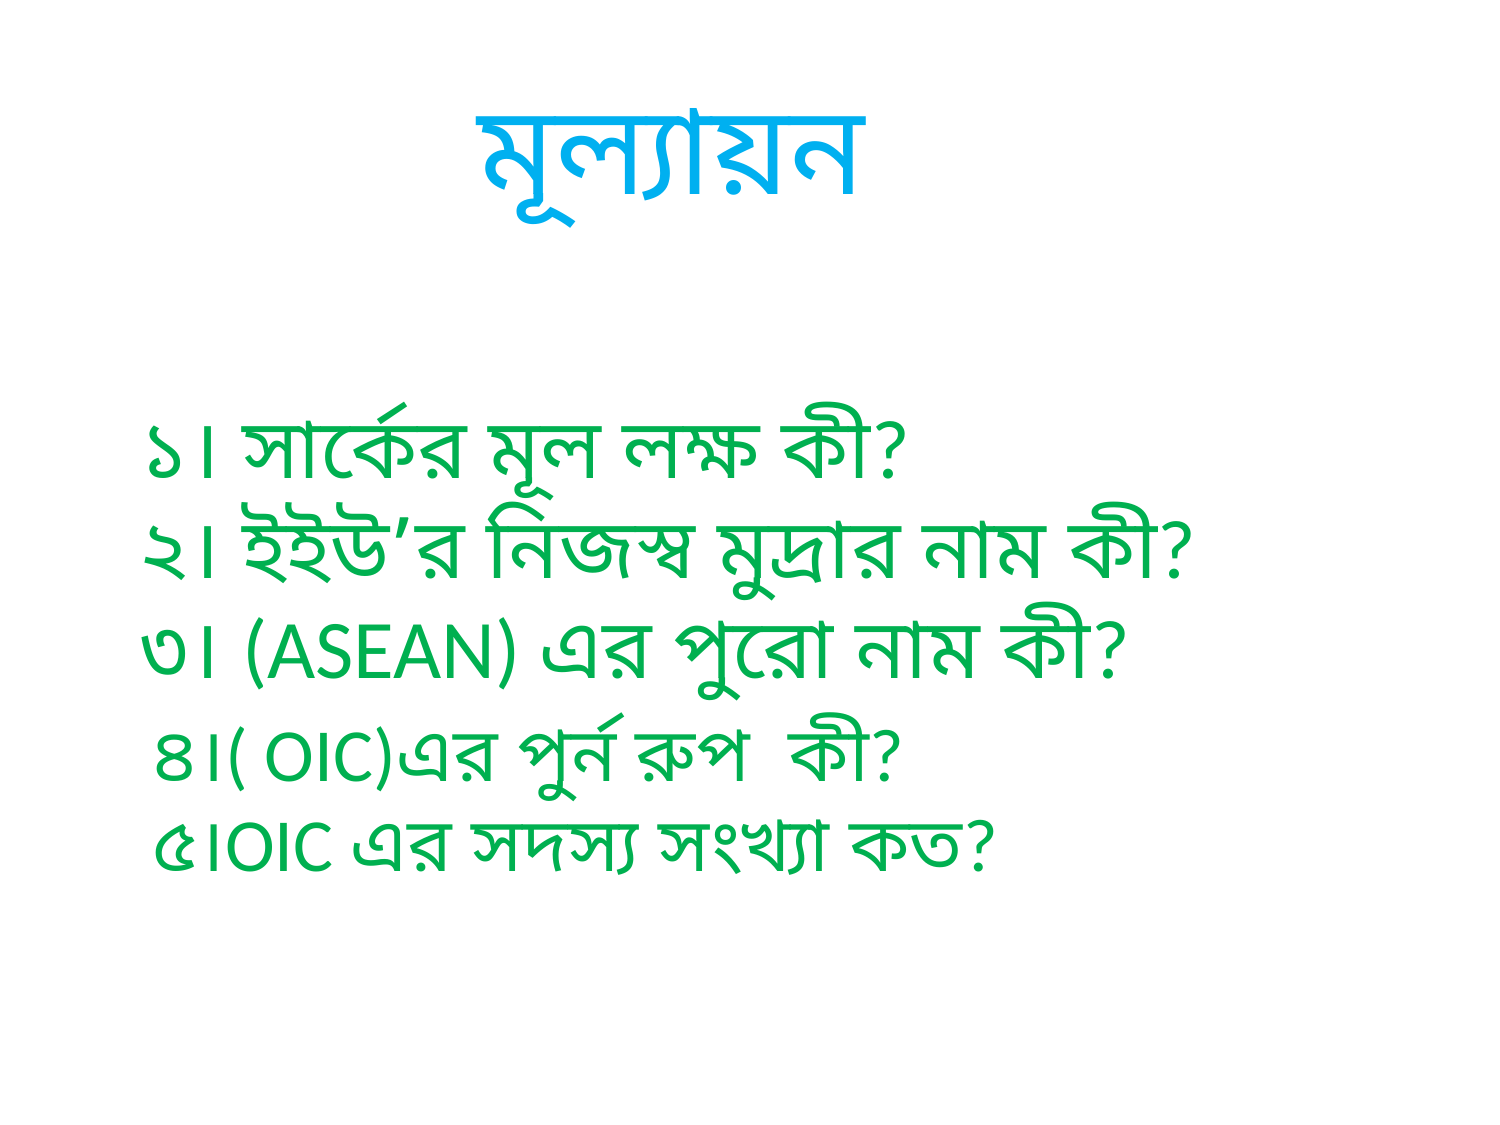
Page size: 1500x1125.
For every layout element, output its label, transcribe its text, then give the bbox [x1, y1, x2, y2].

text_box ৪।( OIC)এর পুর্ন রুপ কী? ৫।OIC এর সদস্য সংখ্যা কত? [137, 699, 1125, 894]
text_box ১। সার্কের মূল লক্ষ কী? ২। ইইউ’র নিজস্ব মুদ্রার নাম কী? ৩। (ASEAN) এর পুরো নাম কী? [124, 387, 1338, 748]
text_box মূল্যায়ন [462, 62, 1050, 228]
